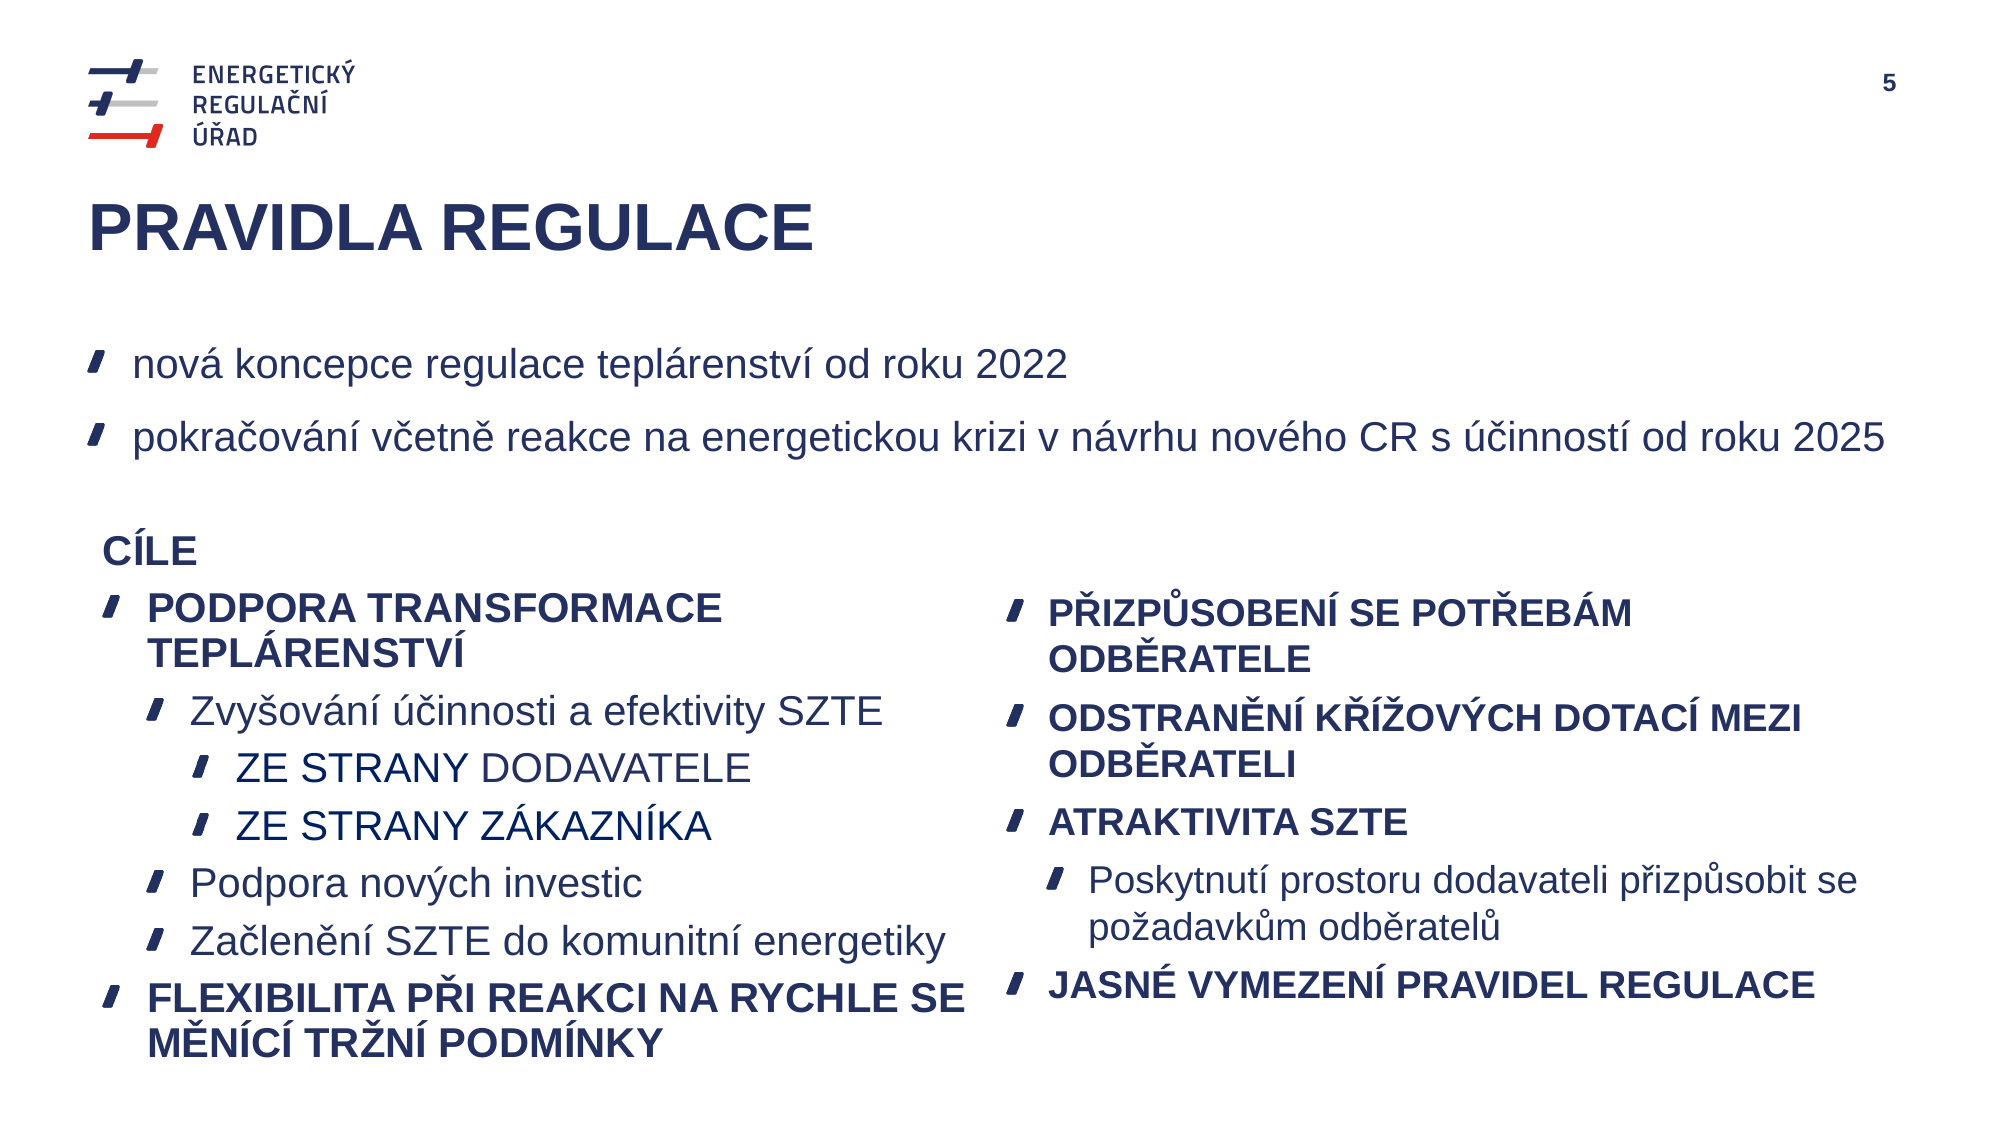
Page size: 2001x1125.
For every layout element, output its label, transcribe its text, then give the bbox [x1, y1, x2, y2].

list PŘIZPŮSOBENÍ SE POTŘEBÁM ODBĚRATELE Odstranění křížových dotací mezi odběrateli Atraktivita SZTE Poskytnutí prostoru dodavateli přizpůsobit se požadavkům odběratelů Jasné vymezení pravidel regulace [1006, 639, 1889, 1007]
picture [87, 350, 105, 373]
picture [88, 59, 355, 148]
picture [146, 928, 164, 951]
list CÍLE Podpora transformace teplárenství Zvyšování účinnosti a efektivity SZTE ze strany dodavatele Ze strany zákazníka Podpora nových investic Začlenění SZTE do komunitní energetiky FLEXIBILITA při reakci na rychle se měnící tržní podmínky [102, 639, 985, 948]
picture [192, 813, 209, 836]
picture [1006, 972, 1024, 995]
picture [102, 985, 120, 1008]
picture [1006, 809, 1024, 832]
picture [87, 423, 105, 446]
text_box nová koncepce regulace teplárenství od roku 2022 pokračování včetně reakce na energetickou krizi v návrhu nového CR s účinností od roku 2025 [87, 326, 1911, 639]
picture [146, 870, 164, 893]
picture [1006, 704, 1024, 727]
title pravidla regulace [88, 177, 1912, 280]
picture [146, 698, 164, 721]
picture [192, 755, 209, 778]
picture [1046, 867, 1064, 890]
